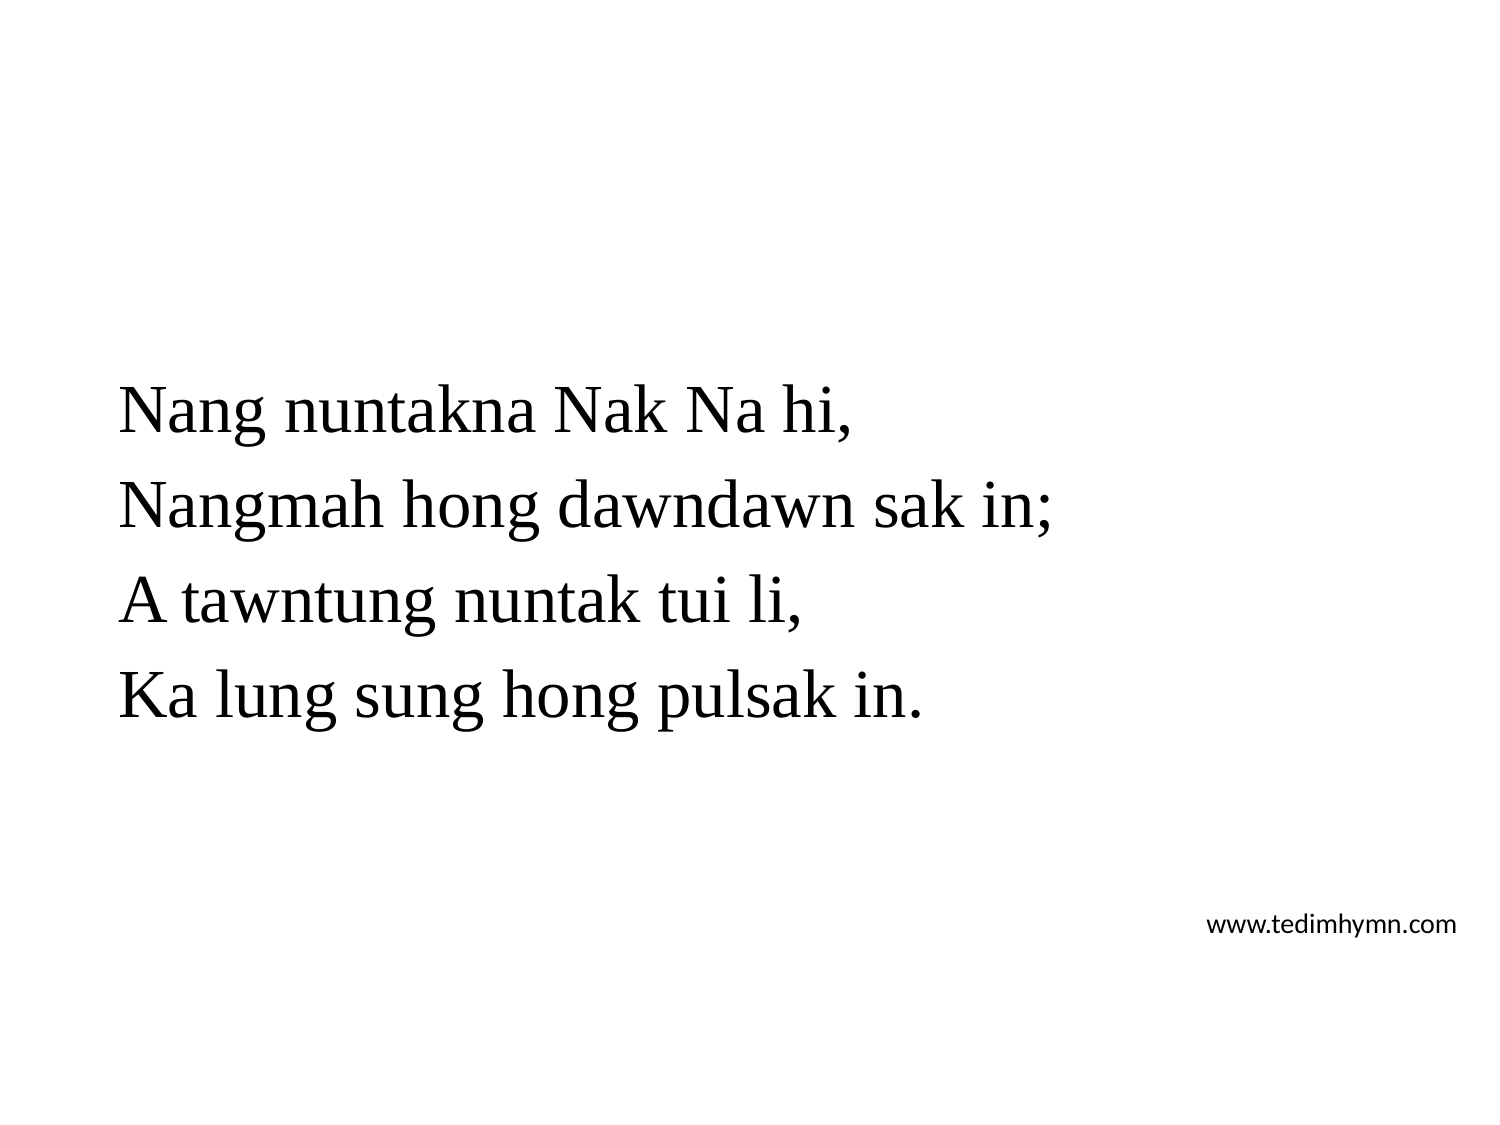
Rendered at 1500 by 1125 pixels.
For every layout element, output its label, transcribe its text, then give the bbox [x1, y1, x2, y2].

text_box www.tedimhymn.com [1191, 897, 1500, 947]
list Nang nuntakna Nak Na hi, Nangmah hong dawndawn sak in; A tawntung nuntak tui li, Ka lung sung hong pulsak in. [103, 365, 1397, 901]
